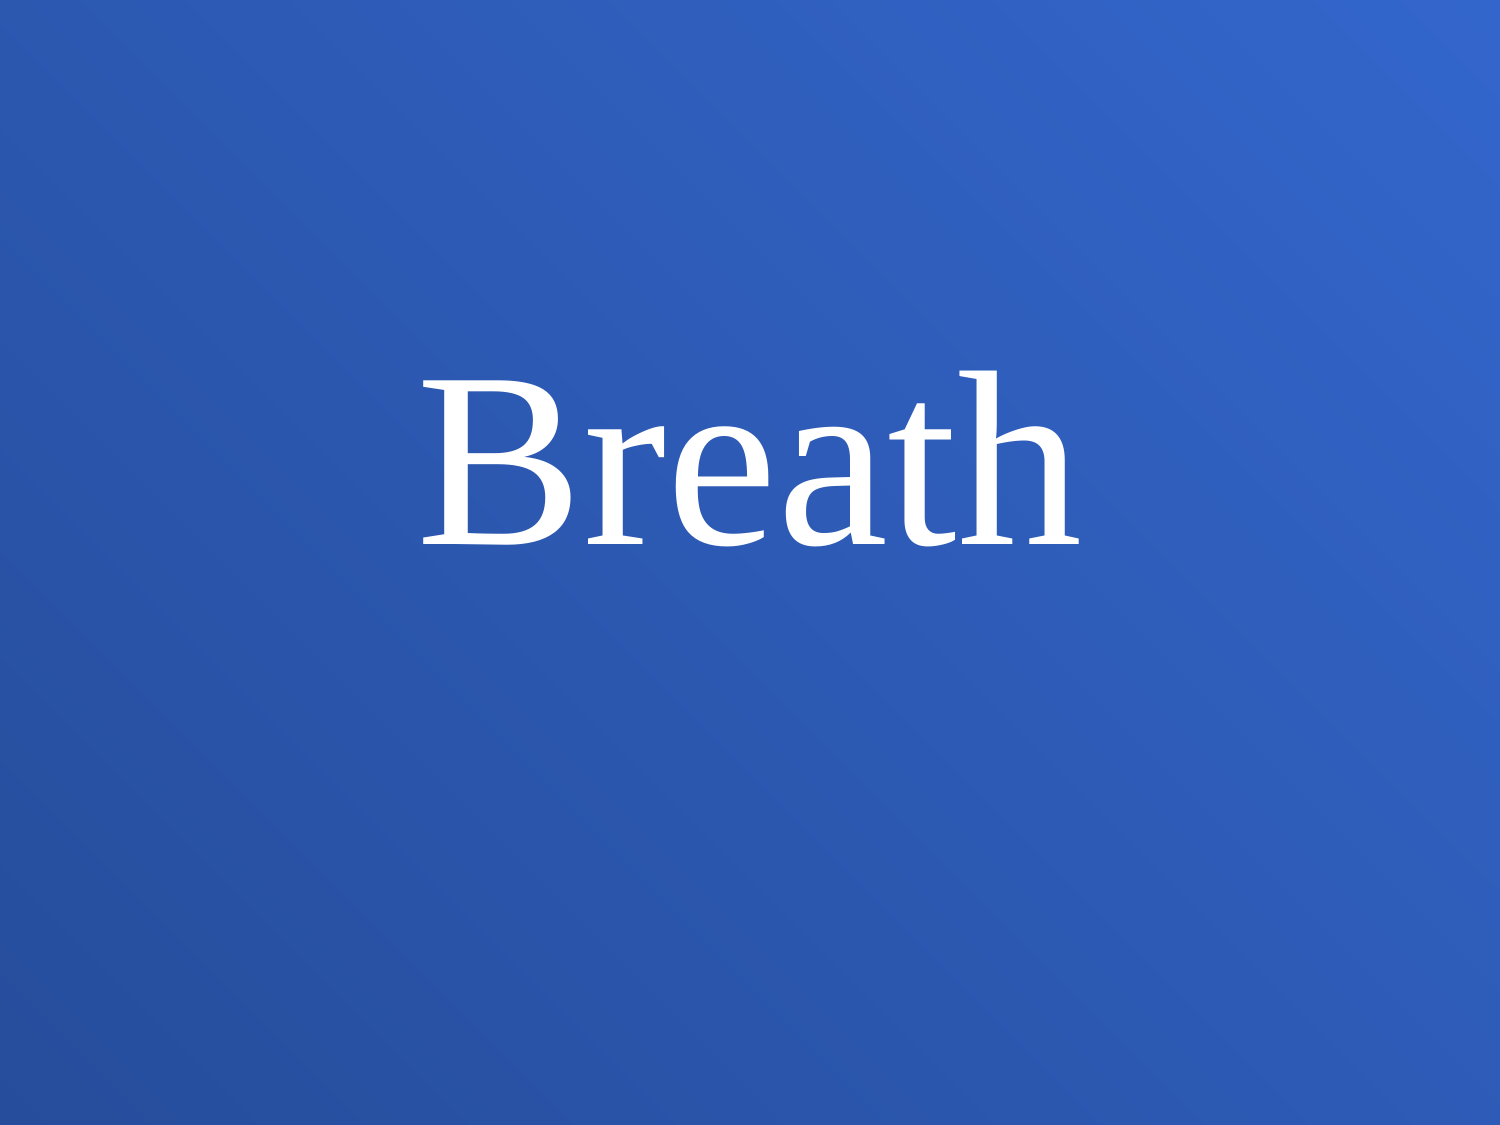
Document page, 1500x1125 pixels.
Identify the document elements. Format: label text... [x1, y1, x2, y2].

text_box Breath [0, 287, 1500, 603]
